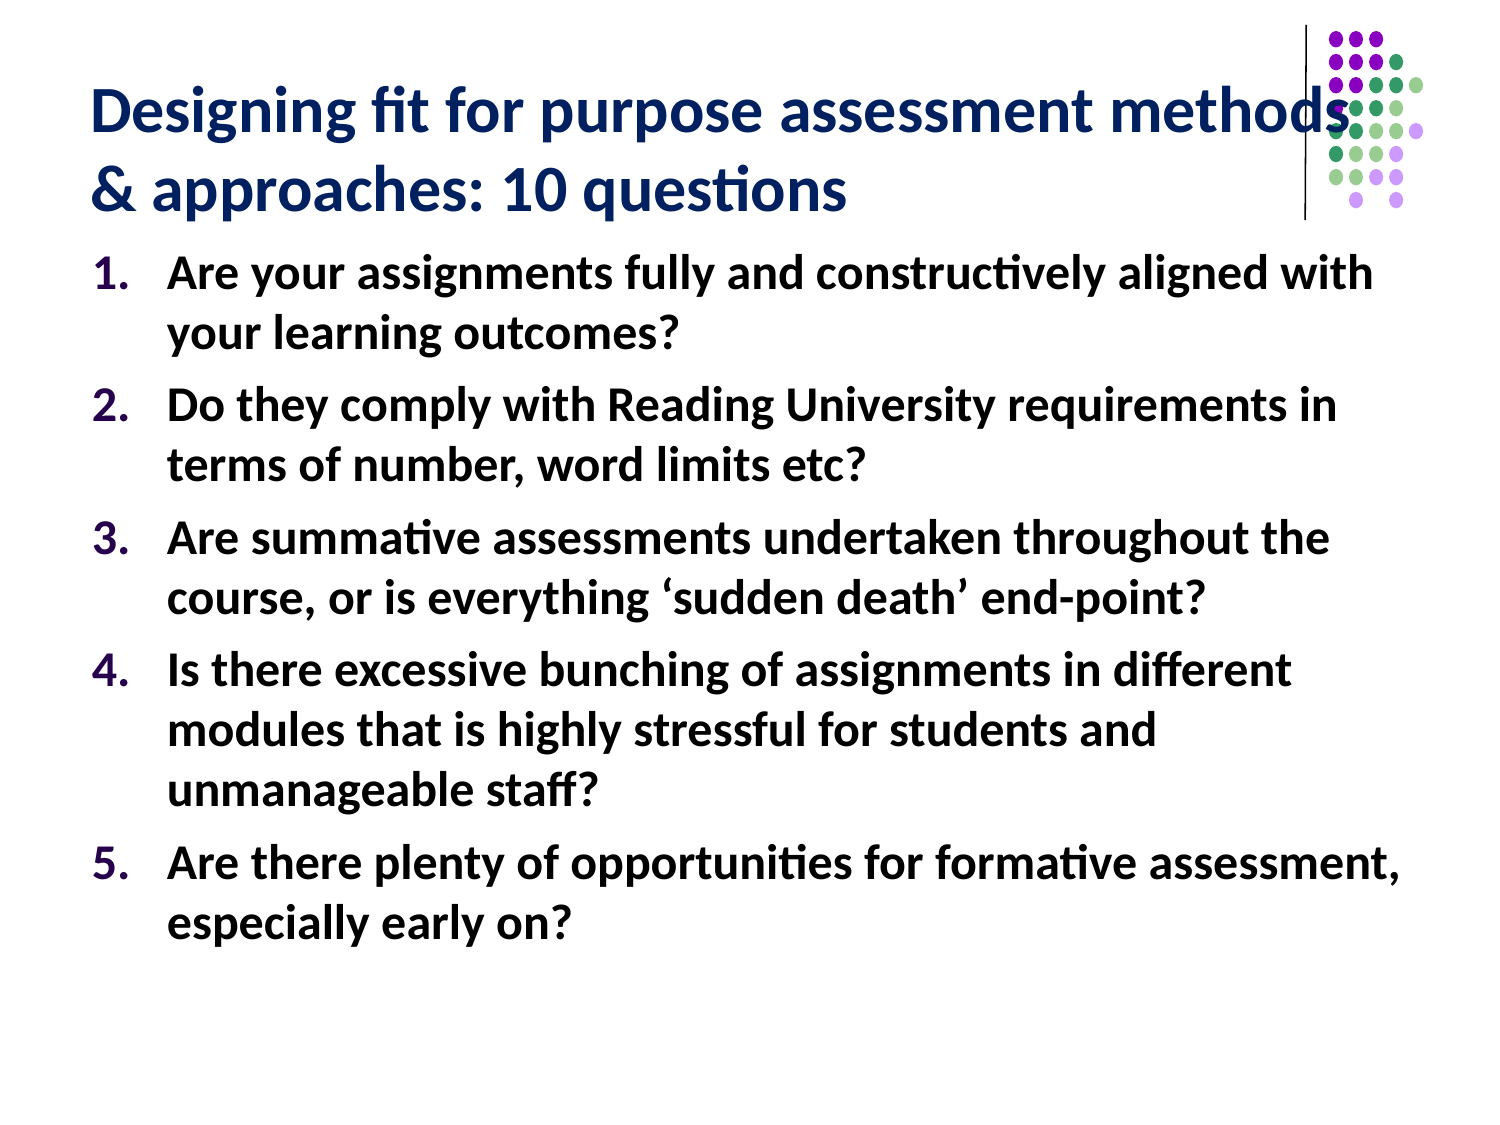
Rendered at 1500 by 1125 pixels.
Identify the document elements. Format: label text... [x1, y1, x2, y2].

title Designing fit for purpose assessment methods & approaches: 10 questions [74, 58, 1426, 233]
list Are your assignments fully and constructively aligned with your learning outcomes? Do they comply with Reading University requirements in terms of number, word limits etc? Are summative assessments undertaken throughout the course, or is everything ‘sudden death’ end-point? Is there excessive bunching of assignments in different modules that is highly stressful for students and unmanageable staff? Are there plenty of opportunities for formative assessment, especially early on? [76, 231, 1428, 1018]
